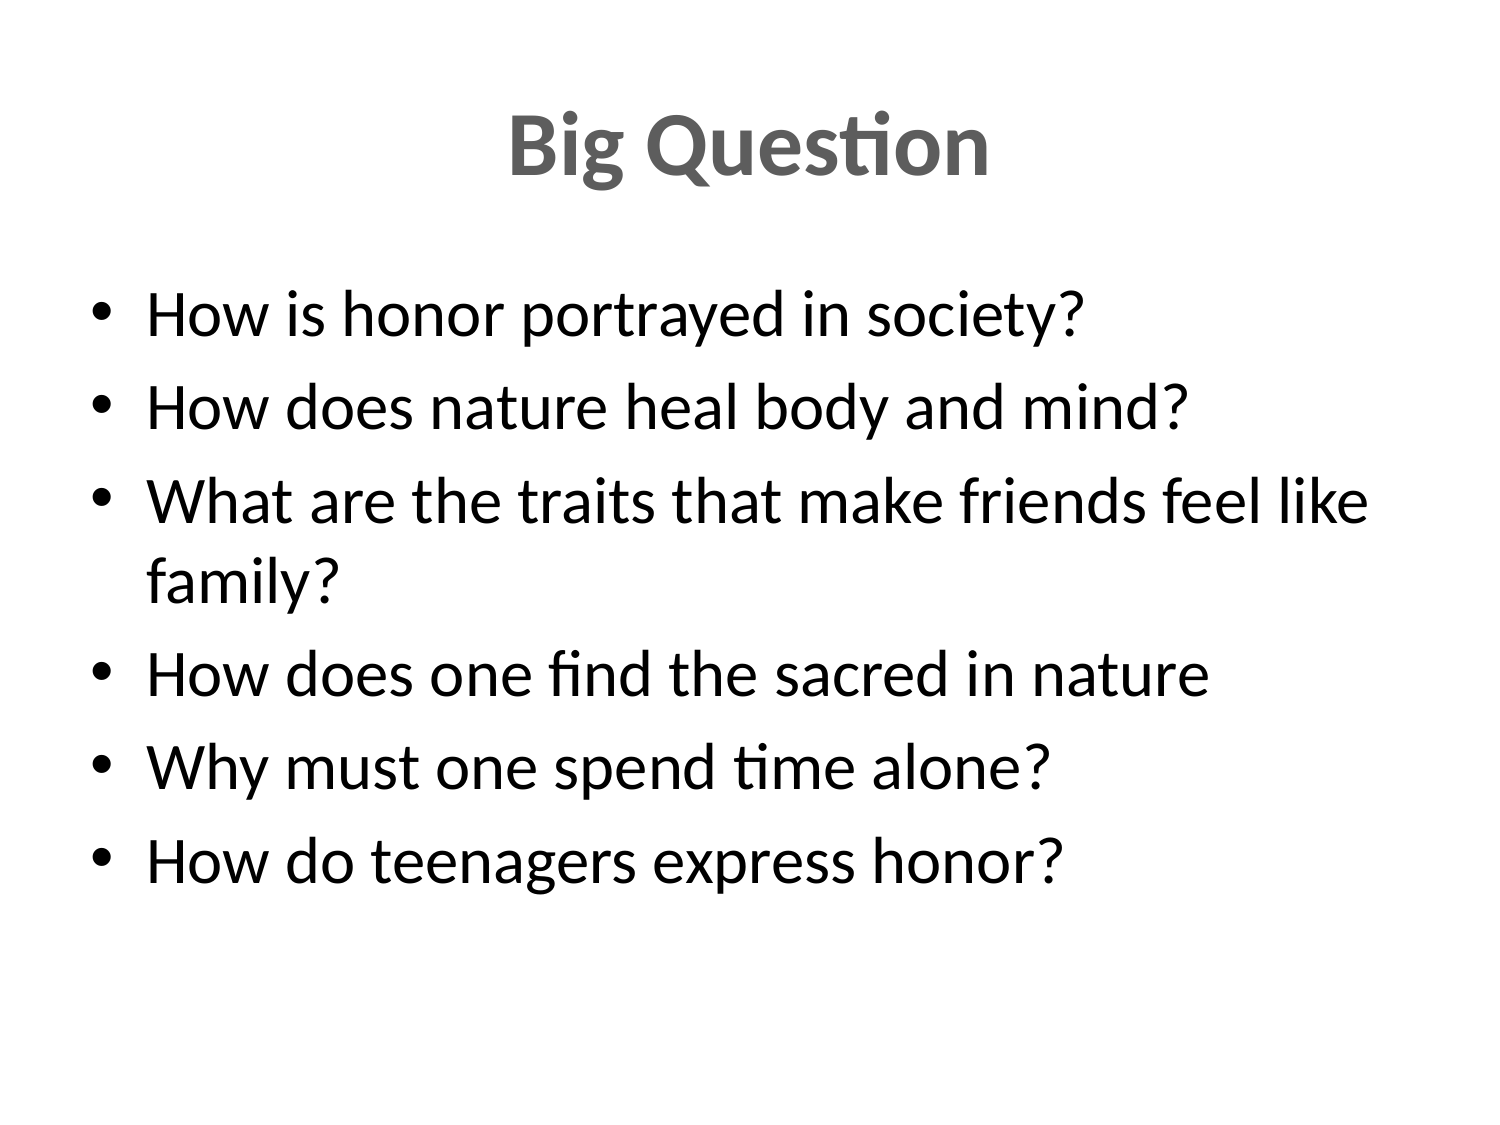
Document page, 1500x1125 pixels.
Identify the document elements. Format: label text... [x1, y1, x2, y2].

list How is honor portrayed in society? How does nature heal body and mind? What are the traits that make friends feel like family? How does one find the sacred in nature Why must one spend time alone? How do teenagers express honor? [75, 262, 1425, 1005]
title Big Question [75, 45, 1425, 233]
